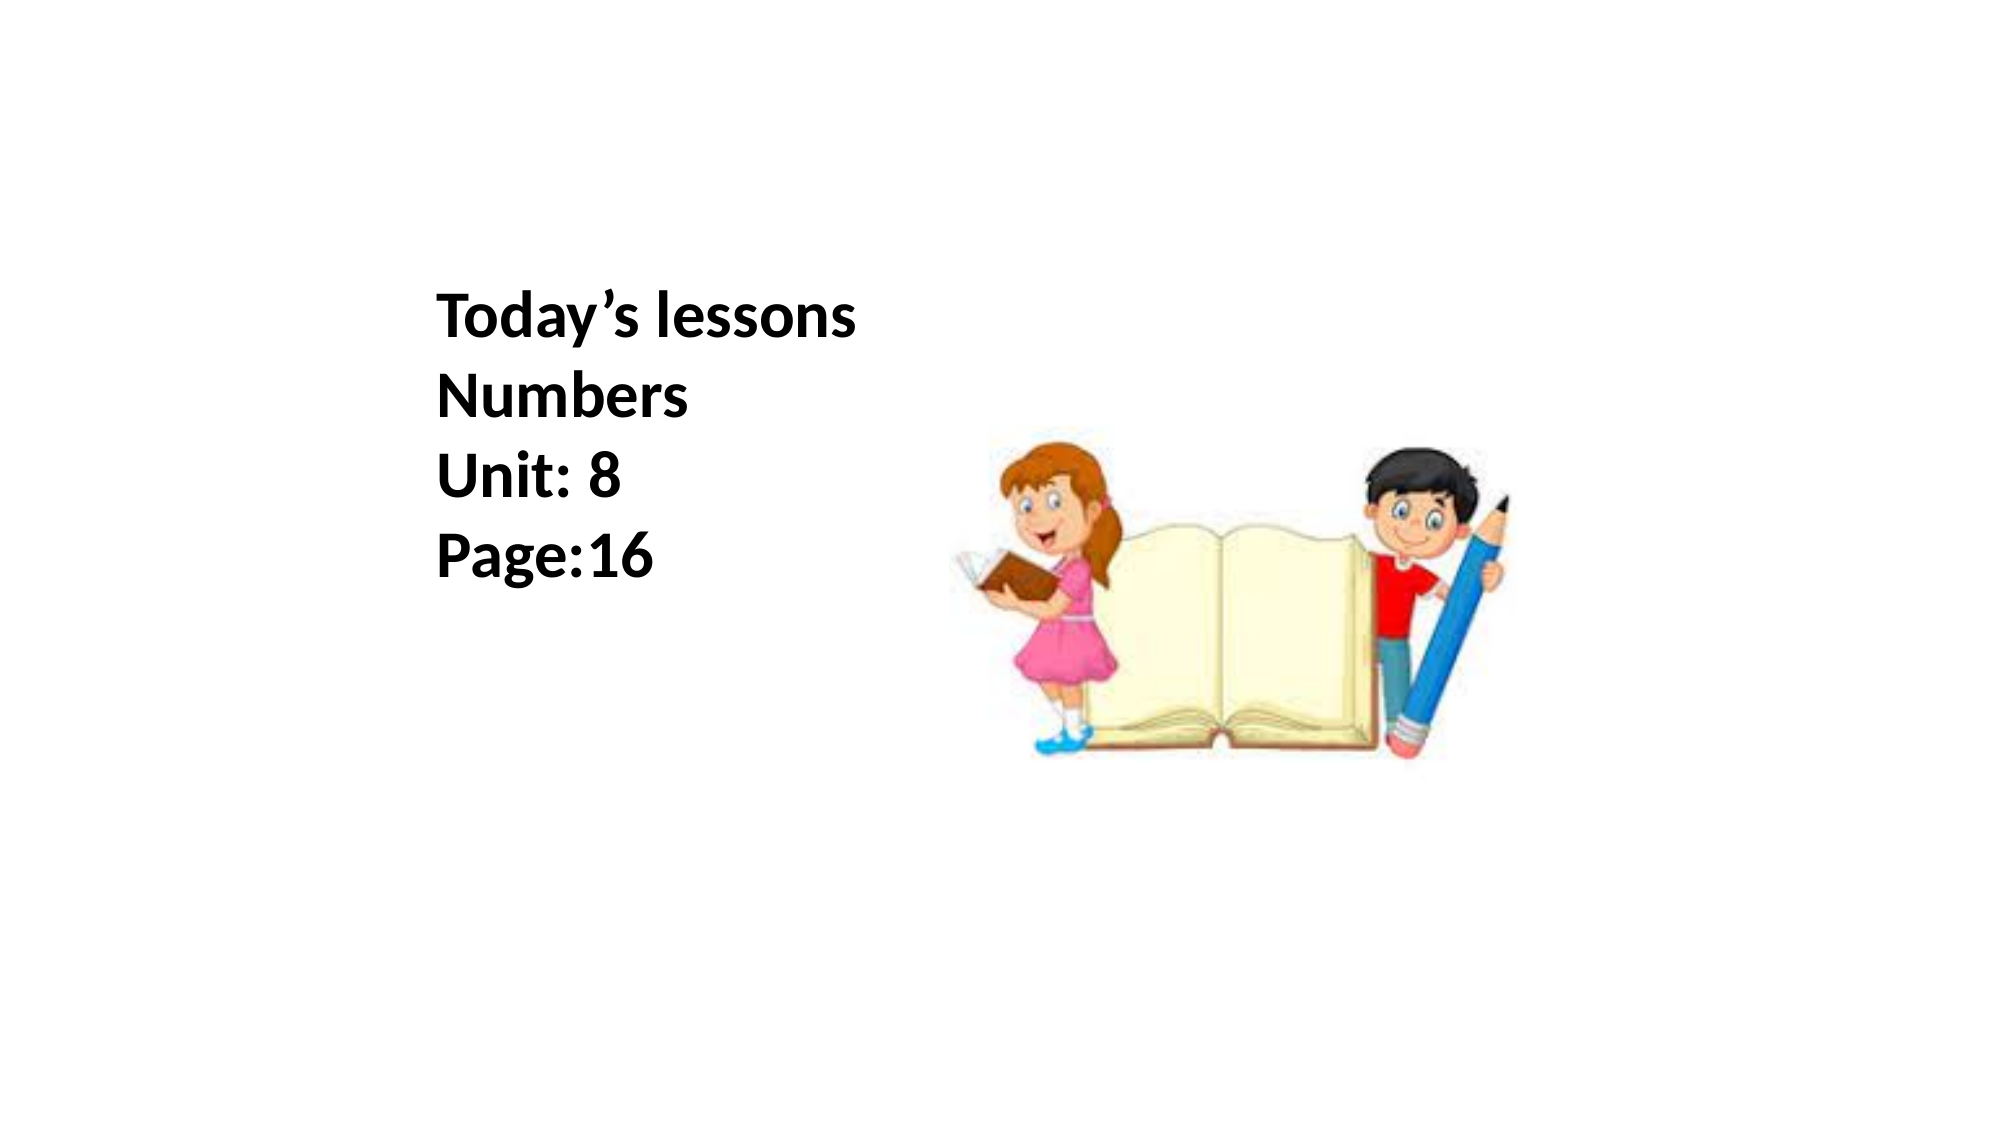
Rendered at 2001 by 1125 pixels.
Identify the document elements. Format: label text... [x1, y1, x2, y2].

picture [949, 303, 1517, 900]
text_box Today’s lessons Numbers Unit: 8 Page:16 [421, 263, 1533, 599]
